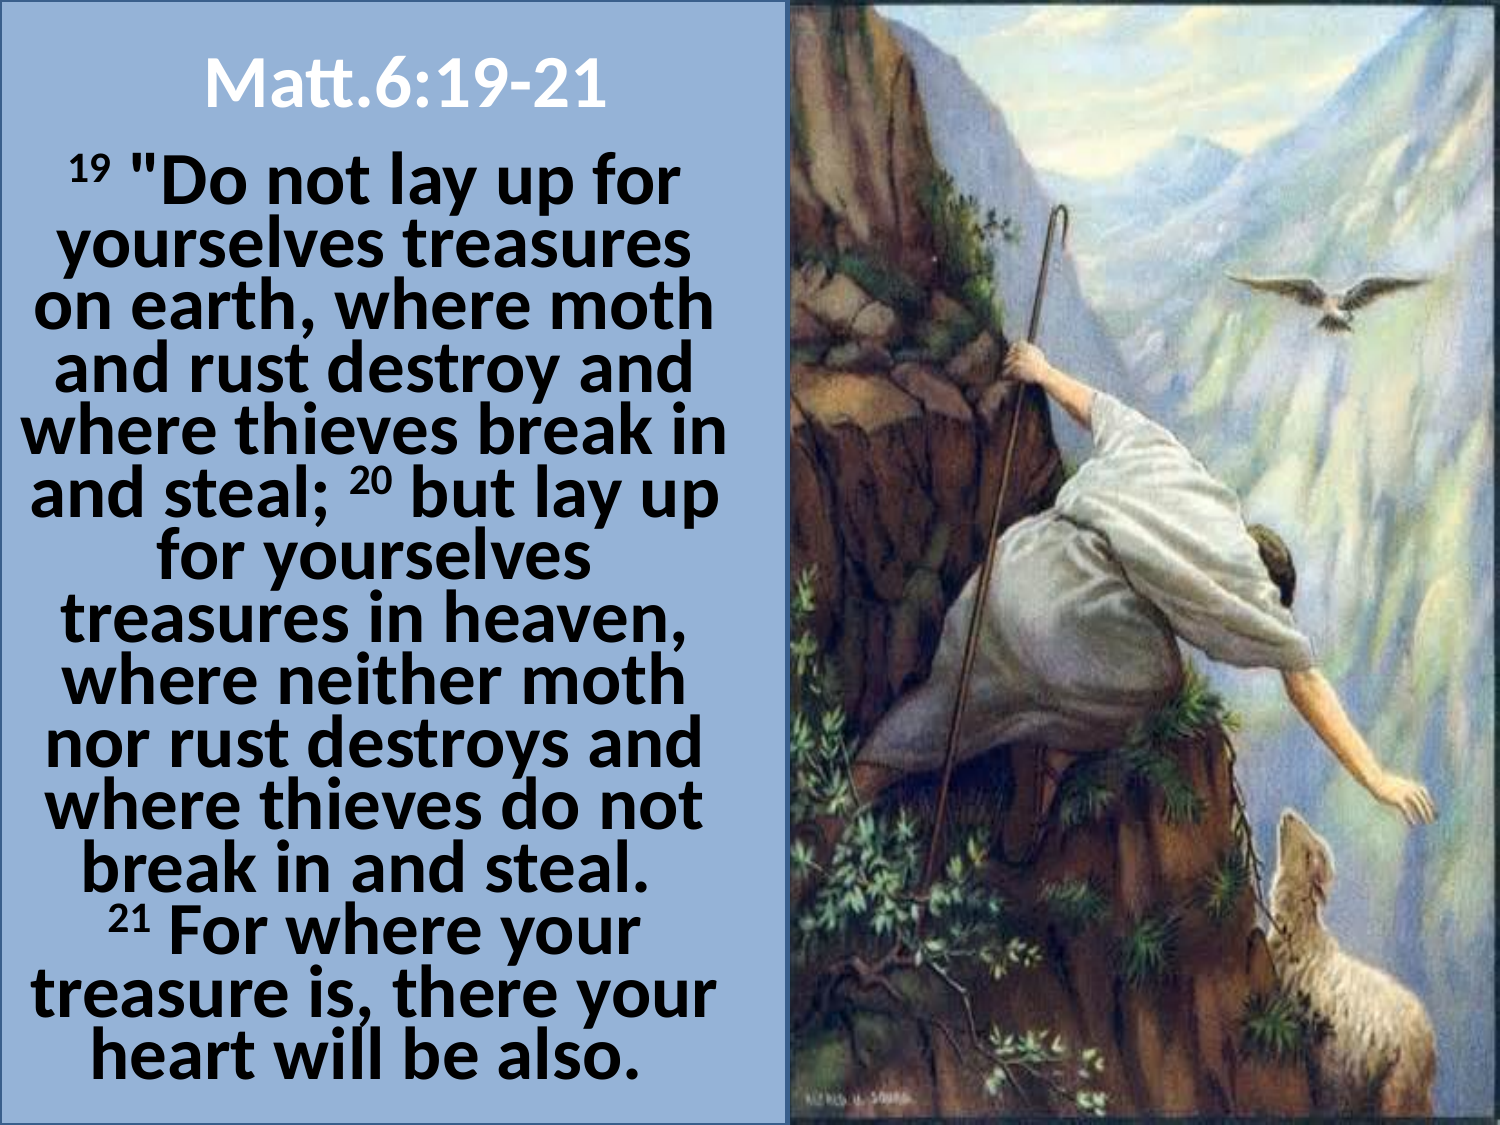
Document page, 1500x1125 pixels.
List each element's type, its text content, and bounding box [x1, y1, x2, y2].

picture [787, 0, 1500, 1125]
text_box [0, 0, 785, 1125]
text_box 19 "Do not lay up for yourselves treasures on earth, where moth and rust destroy and where thieves break in and steal; 20 but lay up for yourselves treasures in heaven, where neither moth nor rust destroys and where thieves do not break in and steal. 21 For where your treasure is, there your heart will be also. [0, 149, 750, 1102]
text_box Matt.6:19-21 [162, 24, 650, 130]
